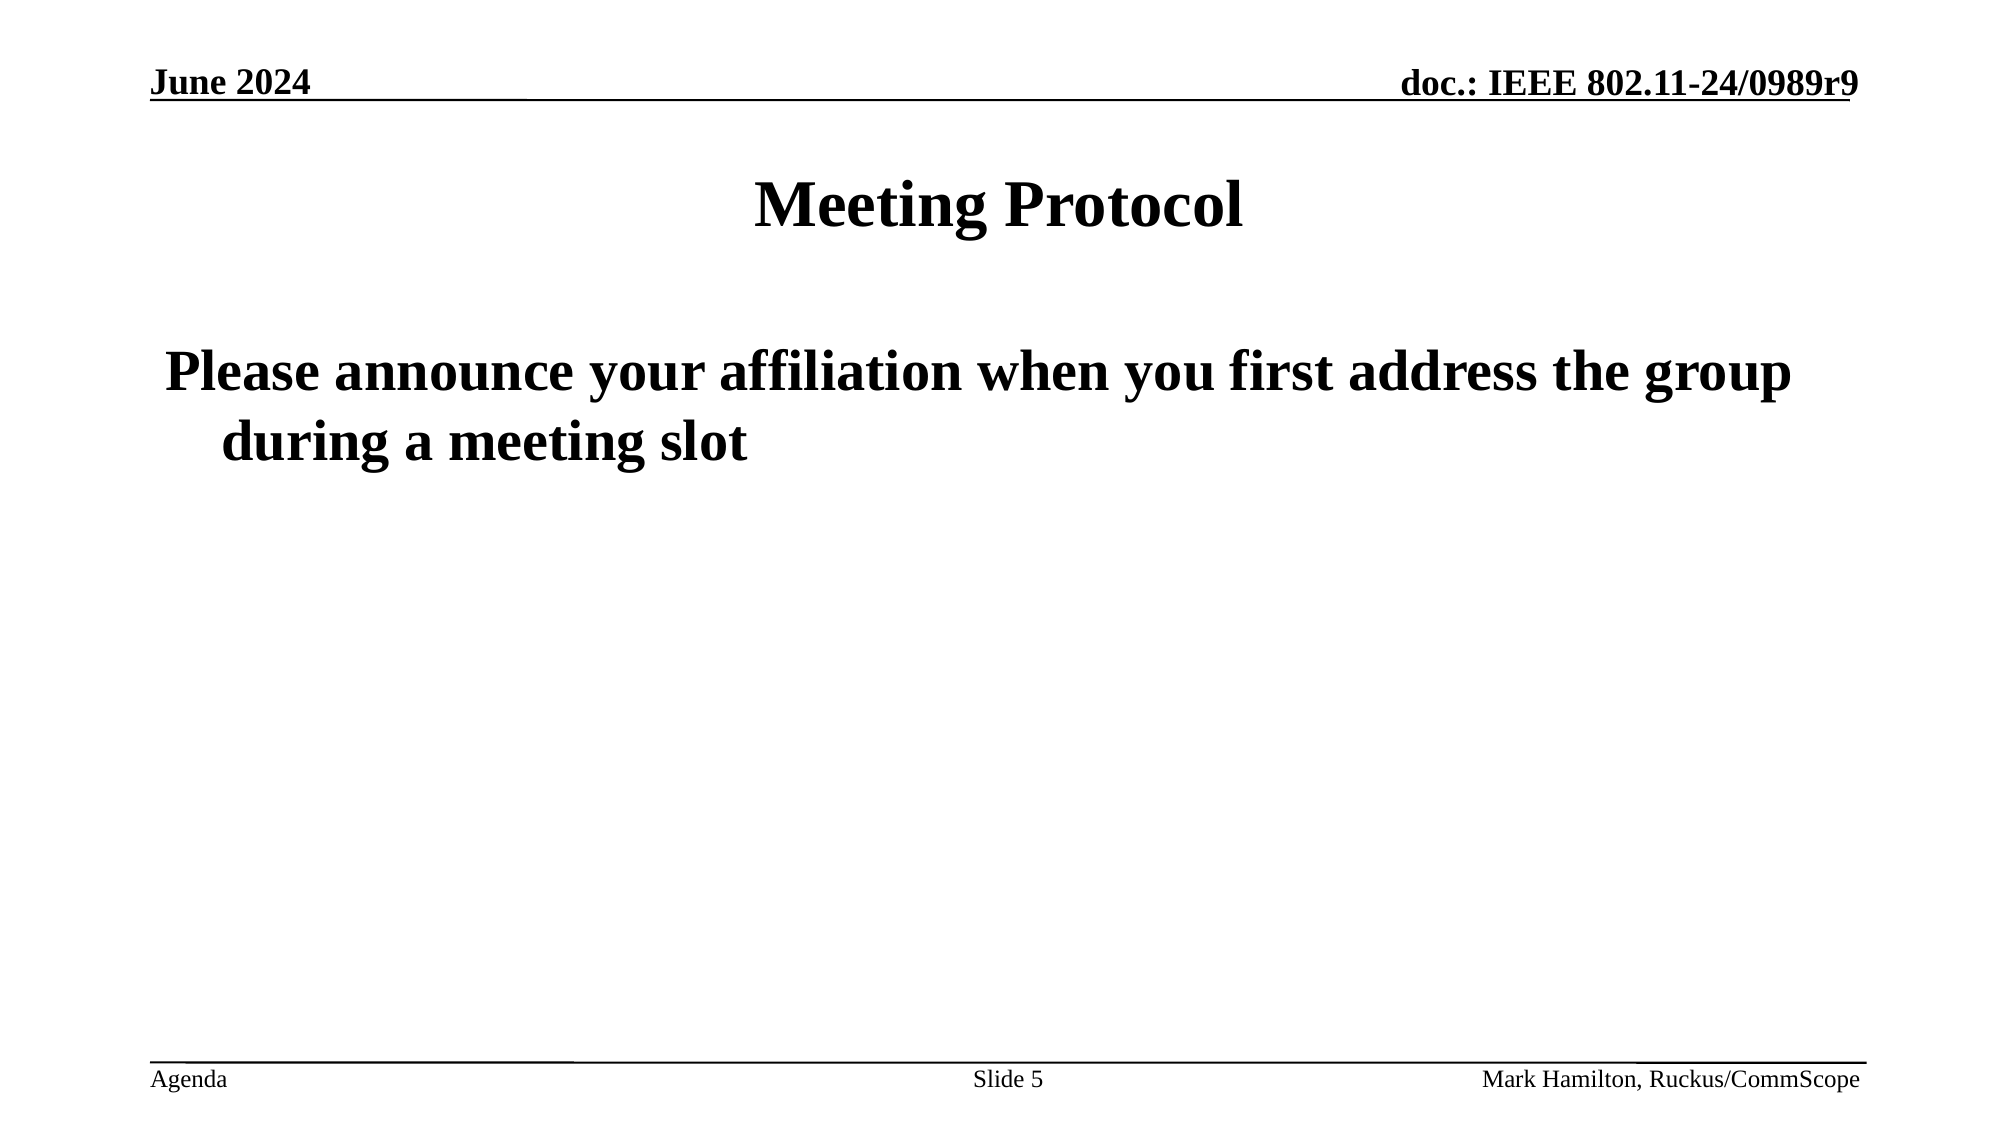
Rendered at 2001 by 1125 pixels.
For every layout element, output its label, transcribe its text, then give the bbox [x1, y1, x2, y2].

list Please announce your affiliation when you first address the group during a meeting slot [149, 324, 1850, 1000]
title Meeting Protocol [149, 112, 1850, 288]
slide_number Slide 5 [950, 1061, 1067, 1123]
